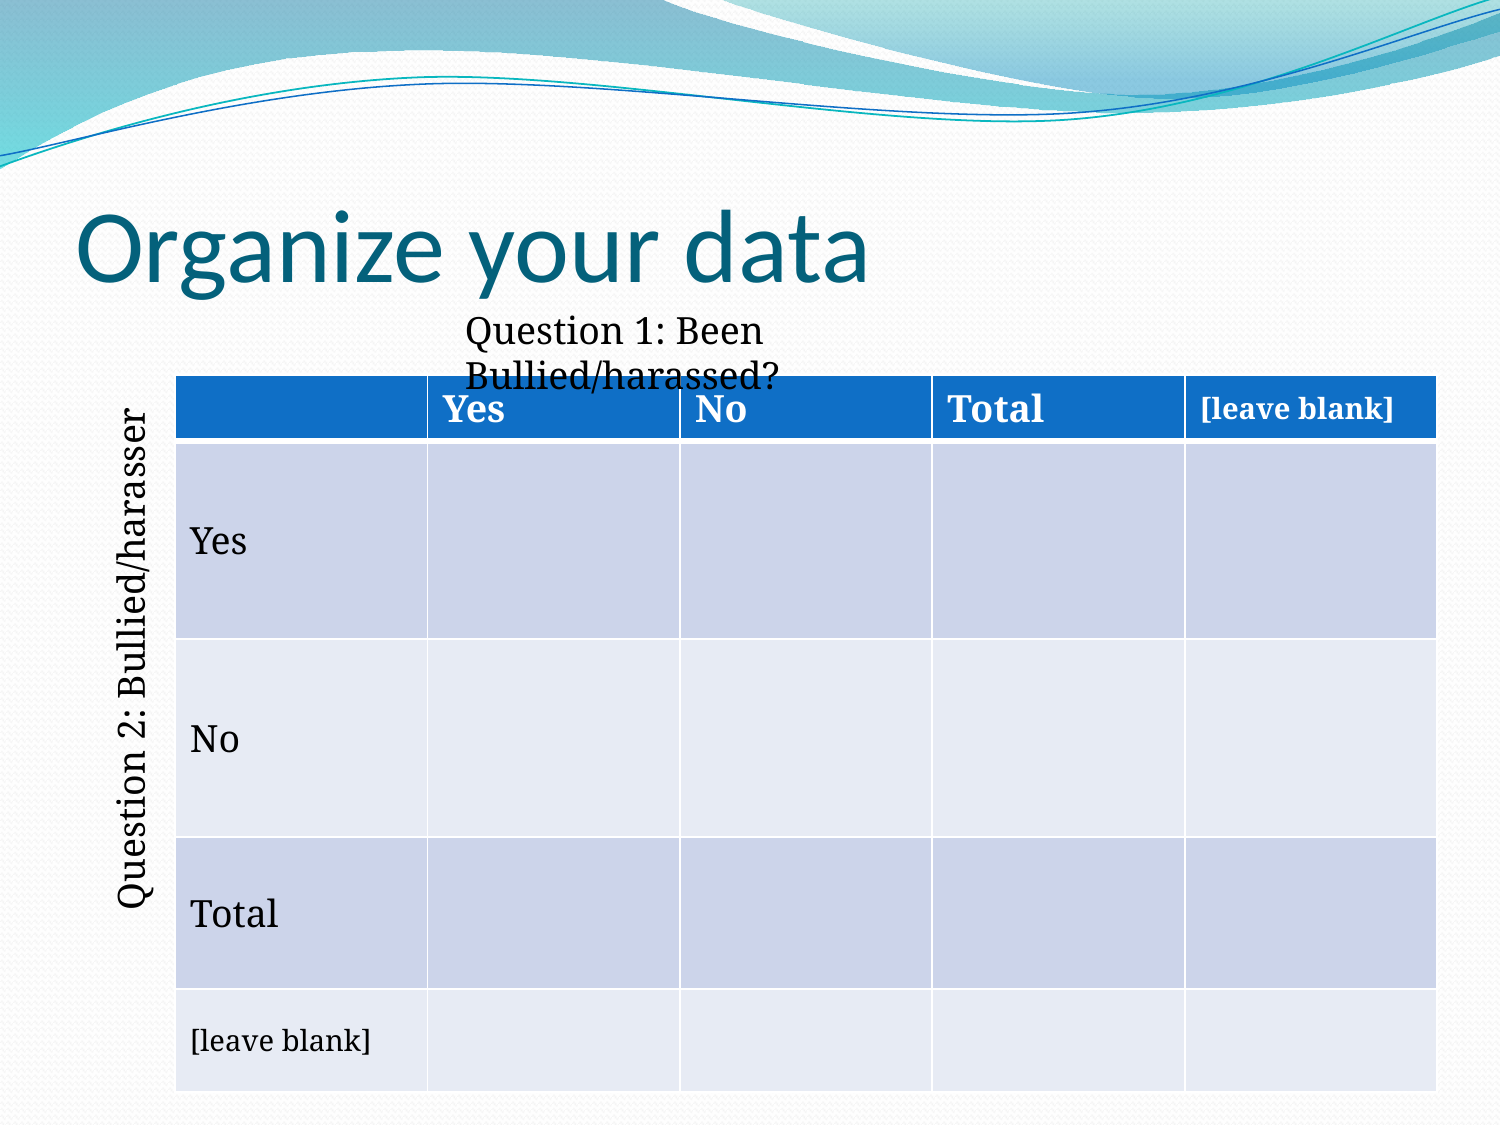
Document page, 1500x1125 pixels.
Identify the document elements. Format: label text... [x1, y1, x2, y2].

table_cell [1186, 444, 1436, 638]
table_cell [428, 990, 679, 1091]
table_cell [933, 640, 1184, 836]
table_cell [1186, 990, 1436, 1091]
table_cell [428, 838, 679, 988]
table_header [176, 376, 427, 438]
table_header Total [933, 376, 1184, 438]
table_cell Yes [176, 444, 427, 638]
table_cell [428, 444, 679, 638]
table_cell Total [176, 838, 427, 988]
title Organize your data [75, 115, 1425, 303]
table_cell [leave blank] [176, 990, 427, 1091]
table_cell [681, 640, 931, 836]
table_cell [681, 444, 931, 638]
text_box Question 2: Bullied/harasser [99, 324, 176, 925]
table_cell No [176, 640, 427, 836]
table_cell [681, 838, 931, 988]
table_header No [681, 405, 931, 438]
table_cell [428, 640, 679, 836]
table_cell [933, 444, 1184, 638]
table_cell [681, 990, 931, 1091]
table_header [leave blank] [1186, 376, 1436, 438]
table_header Yes [428, 376, 679, 438]
table_cell [933, 838, 1184, 988]
table_cell [1186, 838, 1436, 988]
table_cell [933, 990, 1184, 1091]
text_box Question 1: Been Bullied/harassed? [449, 299, 1063, 405]
table_cell [1186, 640, 1436, 836]
